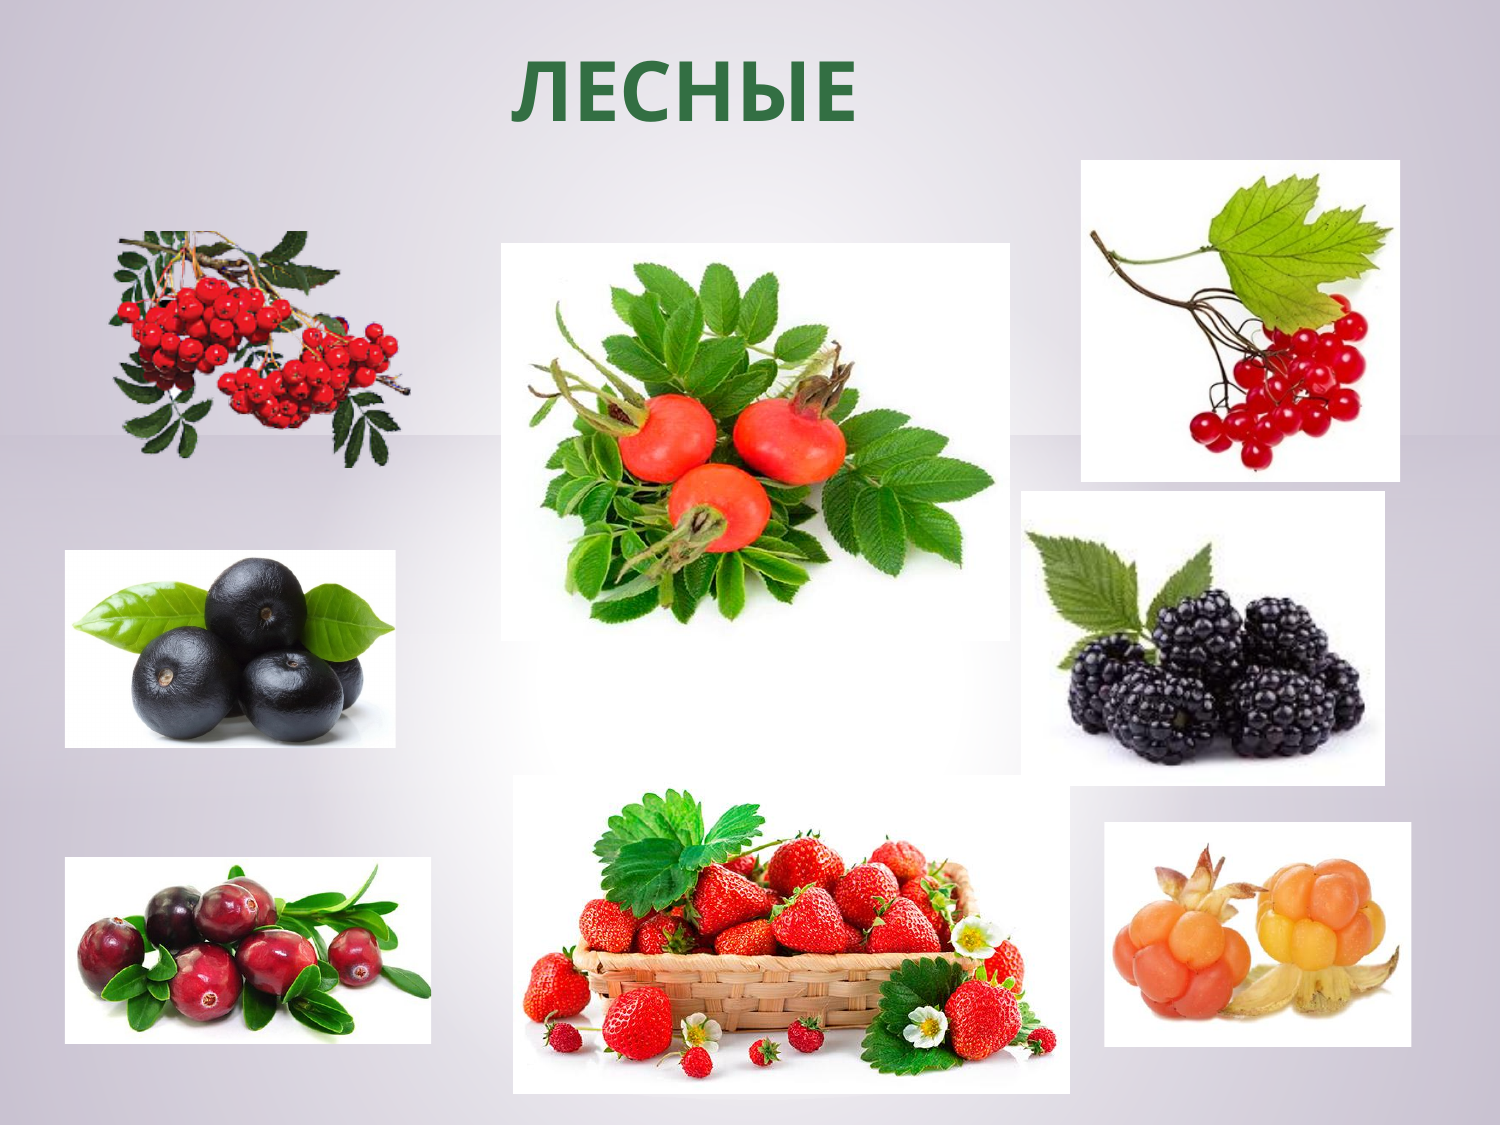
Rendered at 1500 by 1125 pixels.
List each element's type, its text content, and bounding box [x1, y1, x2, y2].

picture [64, 550, 396, 749]
picture [1104, 822, 1412, 1047]
picture [513, 491, 1386, 1095]
picture [501, 243, 1011, 641]
picture [88, 231, 428, 468]
picture [64, 857, 432, 1044]
picture [1080, 160, 1401, 483]
title ЛЕСНЫЕ [466, 30, 951, 161]
